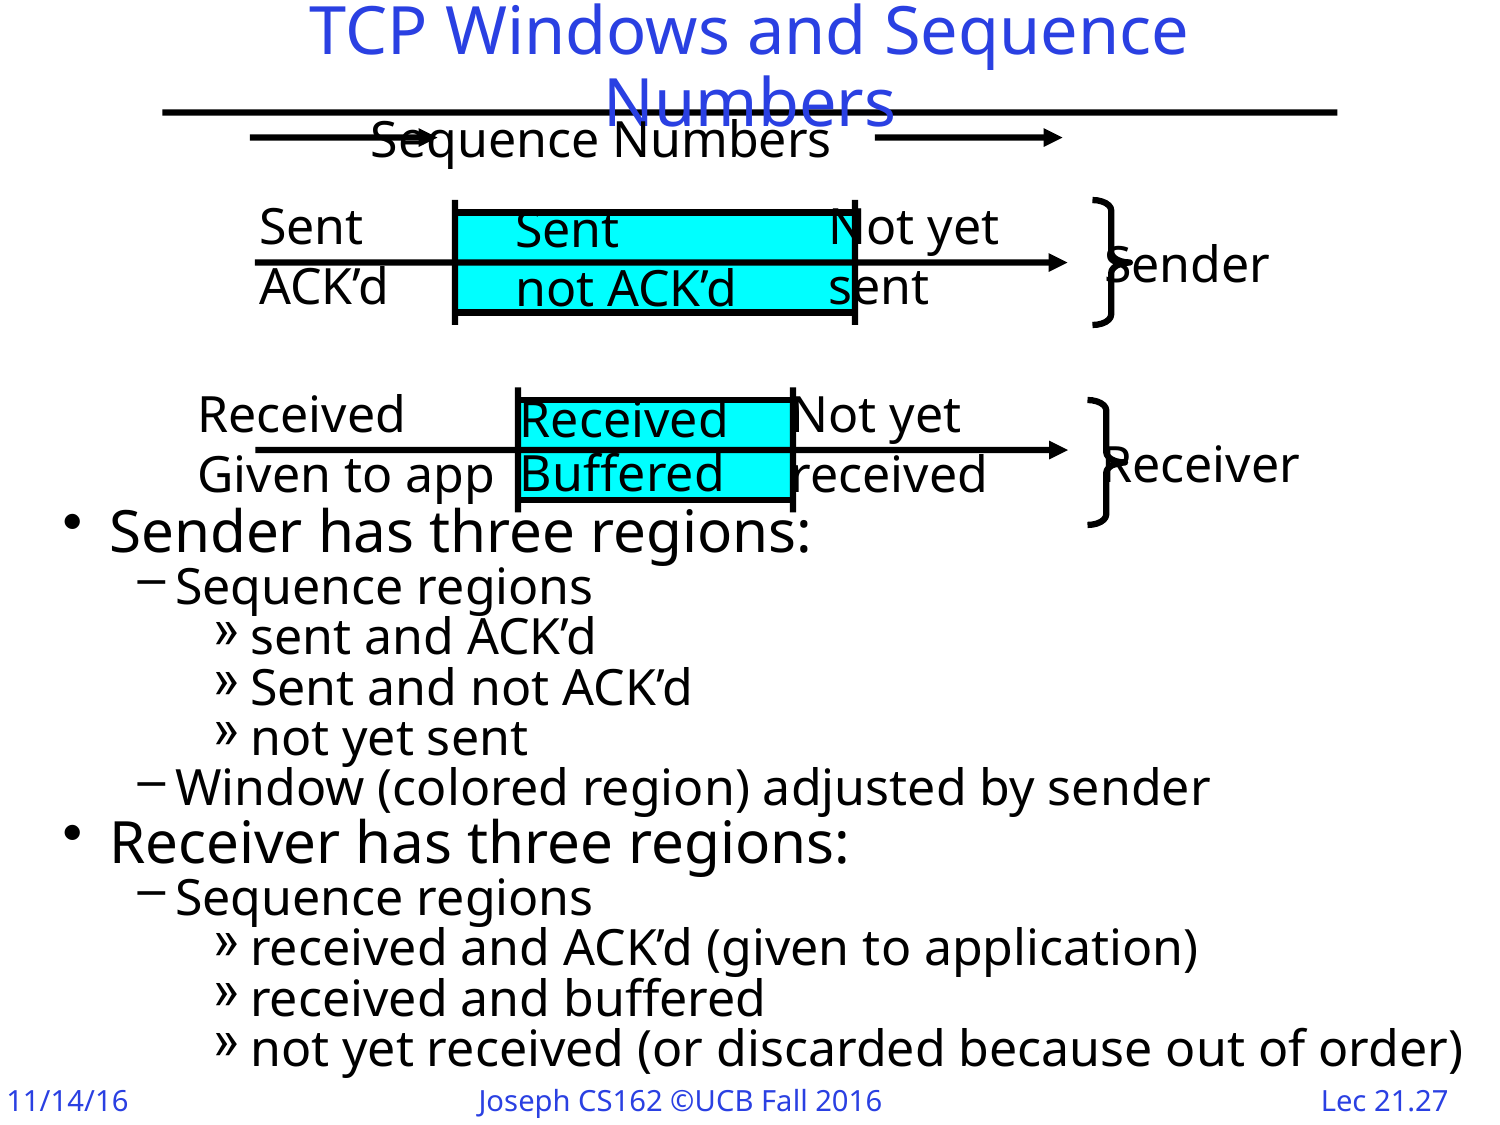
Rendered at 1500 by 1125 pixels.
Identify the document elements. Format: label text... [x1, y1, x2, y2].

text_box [249, 99, 1311, 326]
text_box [237, 374, 1343, 526]
title TCP Windows and Sequence Numbers [162, 24, 1338, 113]
list Sender has three regions: Sequence regions sent and ACK’d Sent and not ACK’d not yet sent Window (colored region) adjusted by sender Receiver has three regions: Sequence regions received and ACK’d (given to application) received and buffered not yet received (or discarded because out of order) [47, 500, 1500, 1025]
